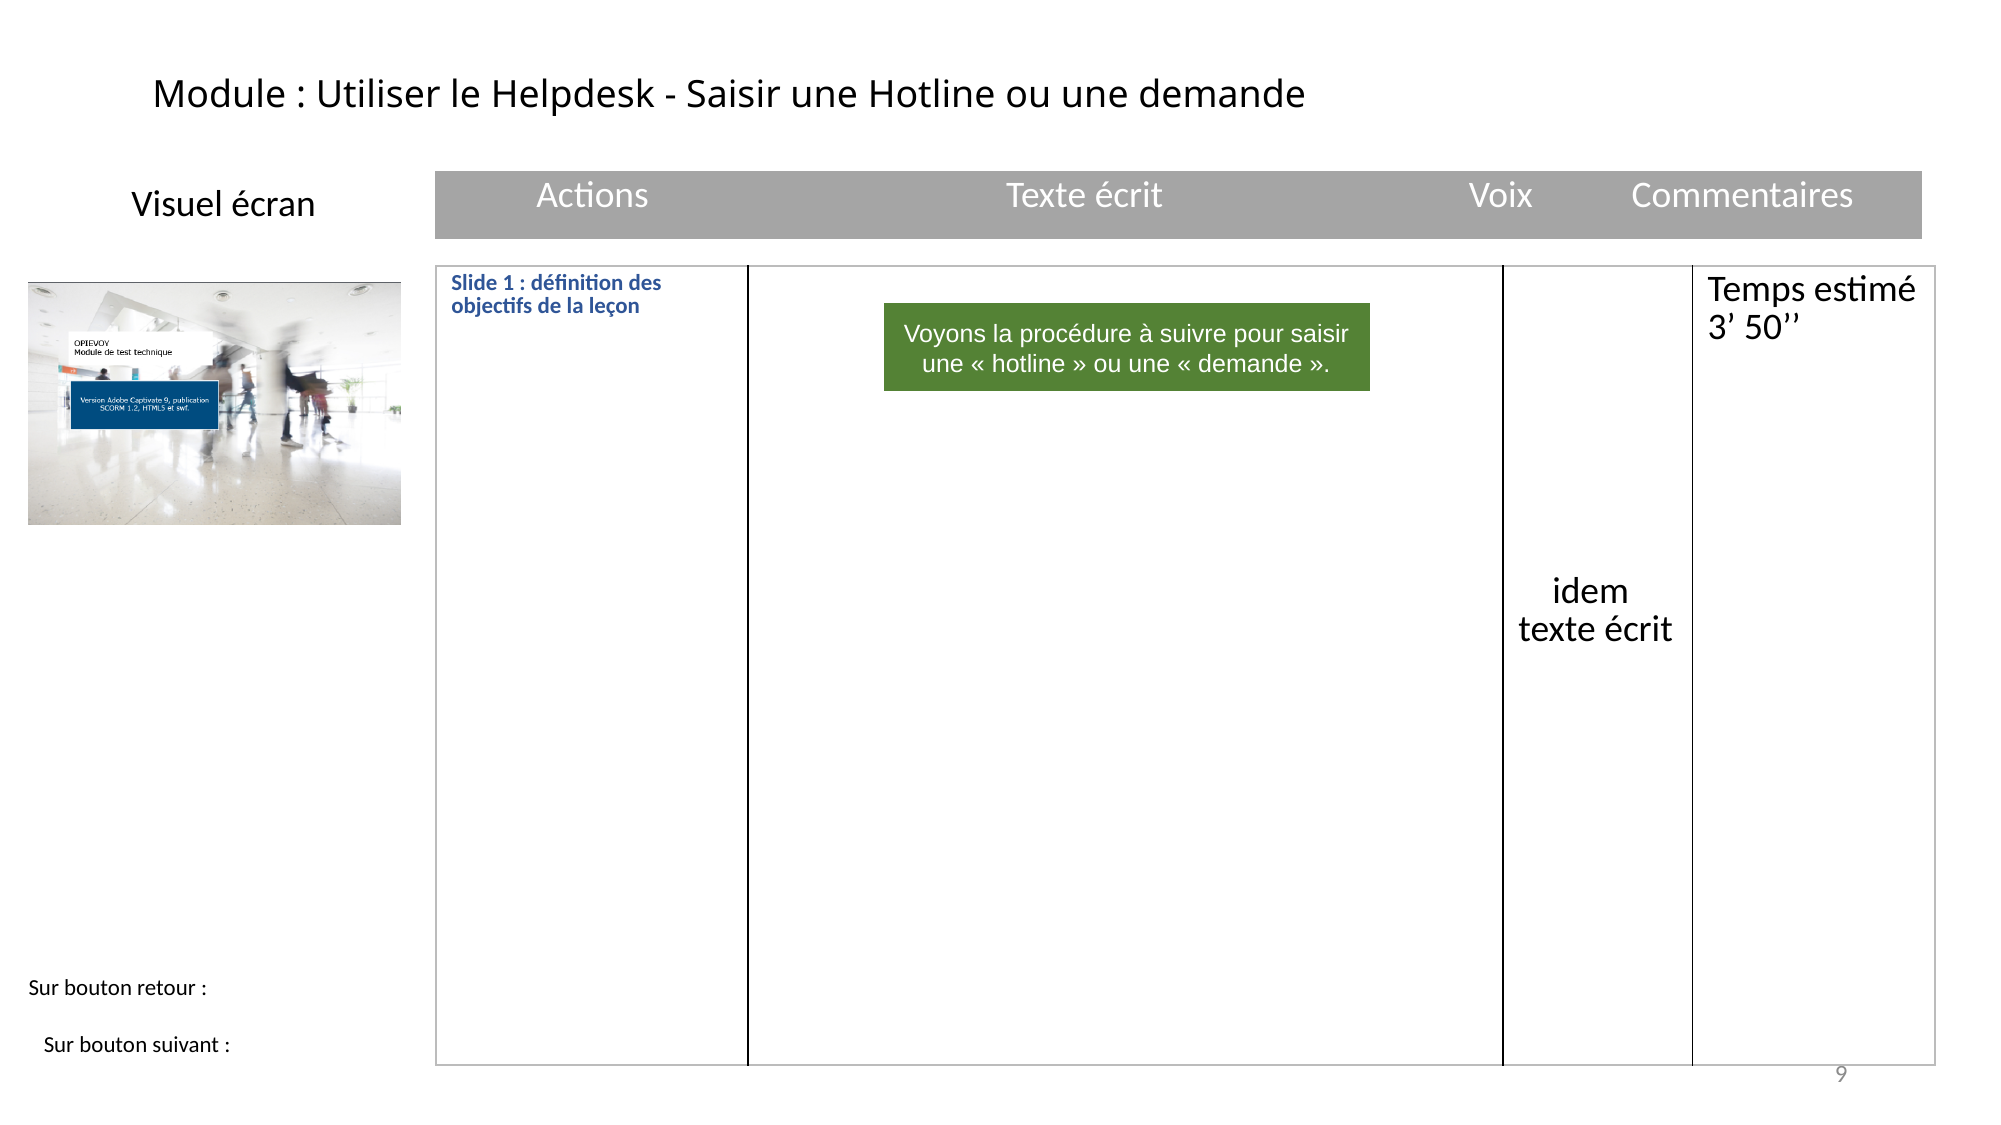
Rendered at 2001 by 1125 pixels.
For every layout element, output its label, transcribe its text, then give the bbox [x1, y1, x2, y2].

text_box Sur bouton retour : [13, 964, 223, 1007]
table_header idem texte écrit [1504, 267, 1692, 1042]
title Module : Utiliser le Helpdesk - Saisir une Hotline ou une demande [137, 59, 1863, 132]
table_header Voix [1420, 173, 1591, 238]
table_header Texte écrit [931, 173, 1420, 238]
table_header Slide 1 : définition des objectifs de la leçon [437, 267, 747, 1064]
table_header Commentaires [1591, 173, 1920, 238]
text_box Voyons la procédure à suivre pour saisir une « hotline » ou une « demande ». [882, 300, 1372, 394]
picture [28, 282, 401, 525]
table_header Temps estimé 3’ 50’’ [1693, 267, 1934, 1064]
text_box Sur bouton suivant : [28, 1022, 246, 1065]
slide_number 9 [1412, 1042, 1863, 1103]
table_header [749, 267, 1502, 1064]
table_header Actions [437, 173, 931, 238]
text_box Visuel écran [116, 172, 331, 232]
